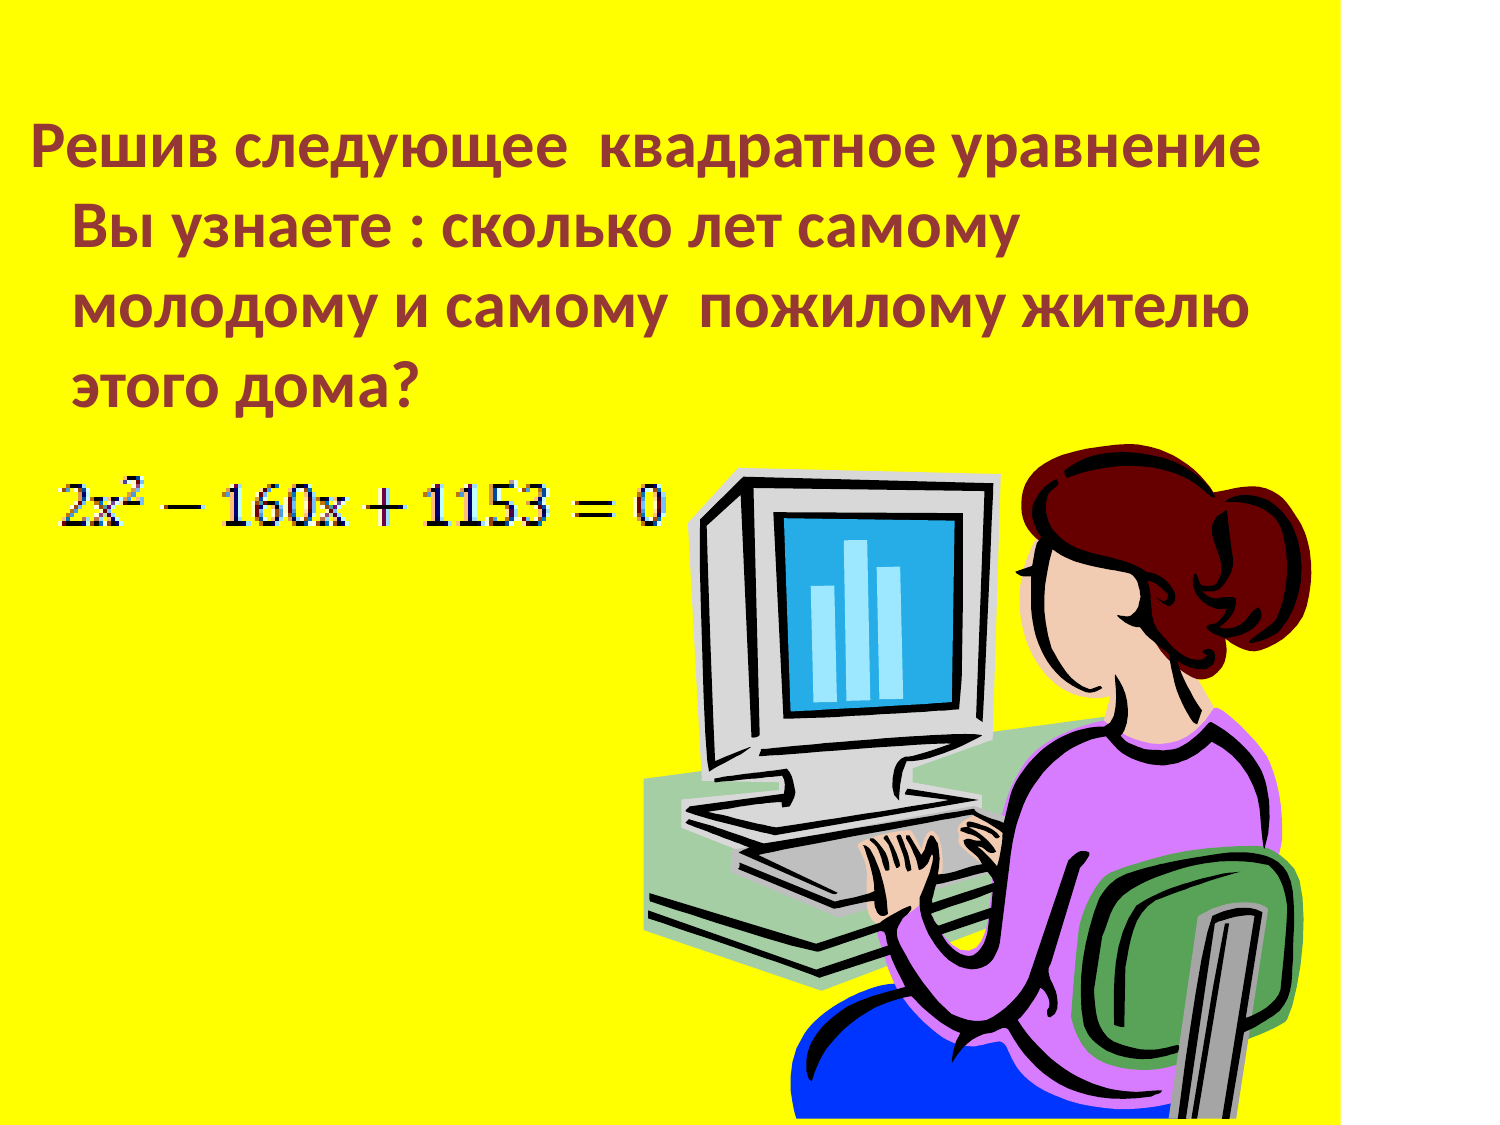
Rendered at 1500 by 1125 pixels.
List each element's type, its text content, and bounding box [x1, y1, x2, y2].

list Решив следующее квадратное уравнение Вы узнаете : сколько лет самому молодому и самому пожилому жителю этого дома? [0, 1, 1341, 1125]
picture [58, 442, 1312, 1125]
